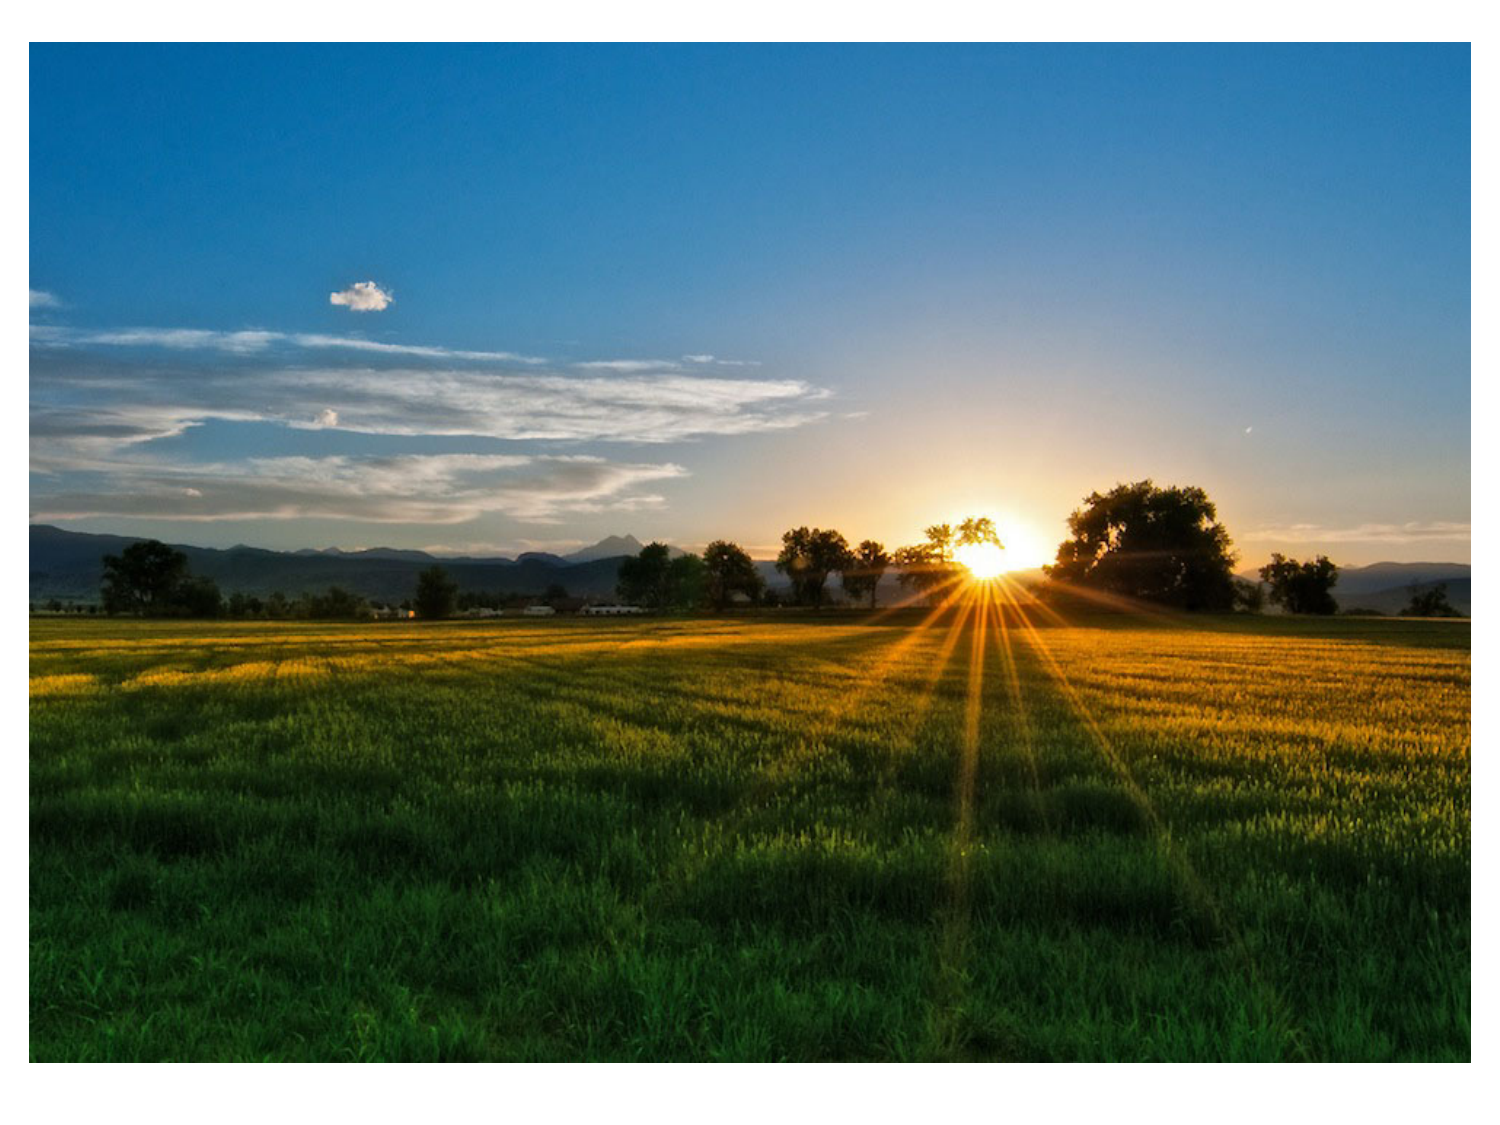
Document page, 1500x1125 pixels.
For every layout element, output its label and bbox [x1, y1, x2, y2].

picture [29, 42, 1471, 1063]
